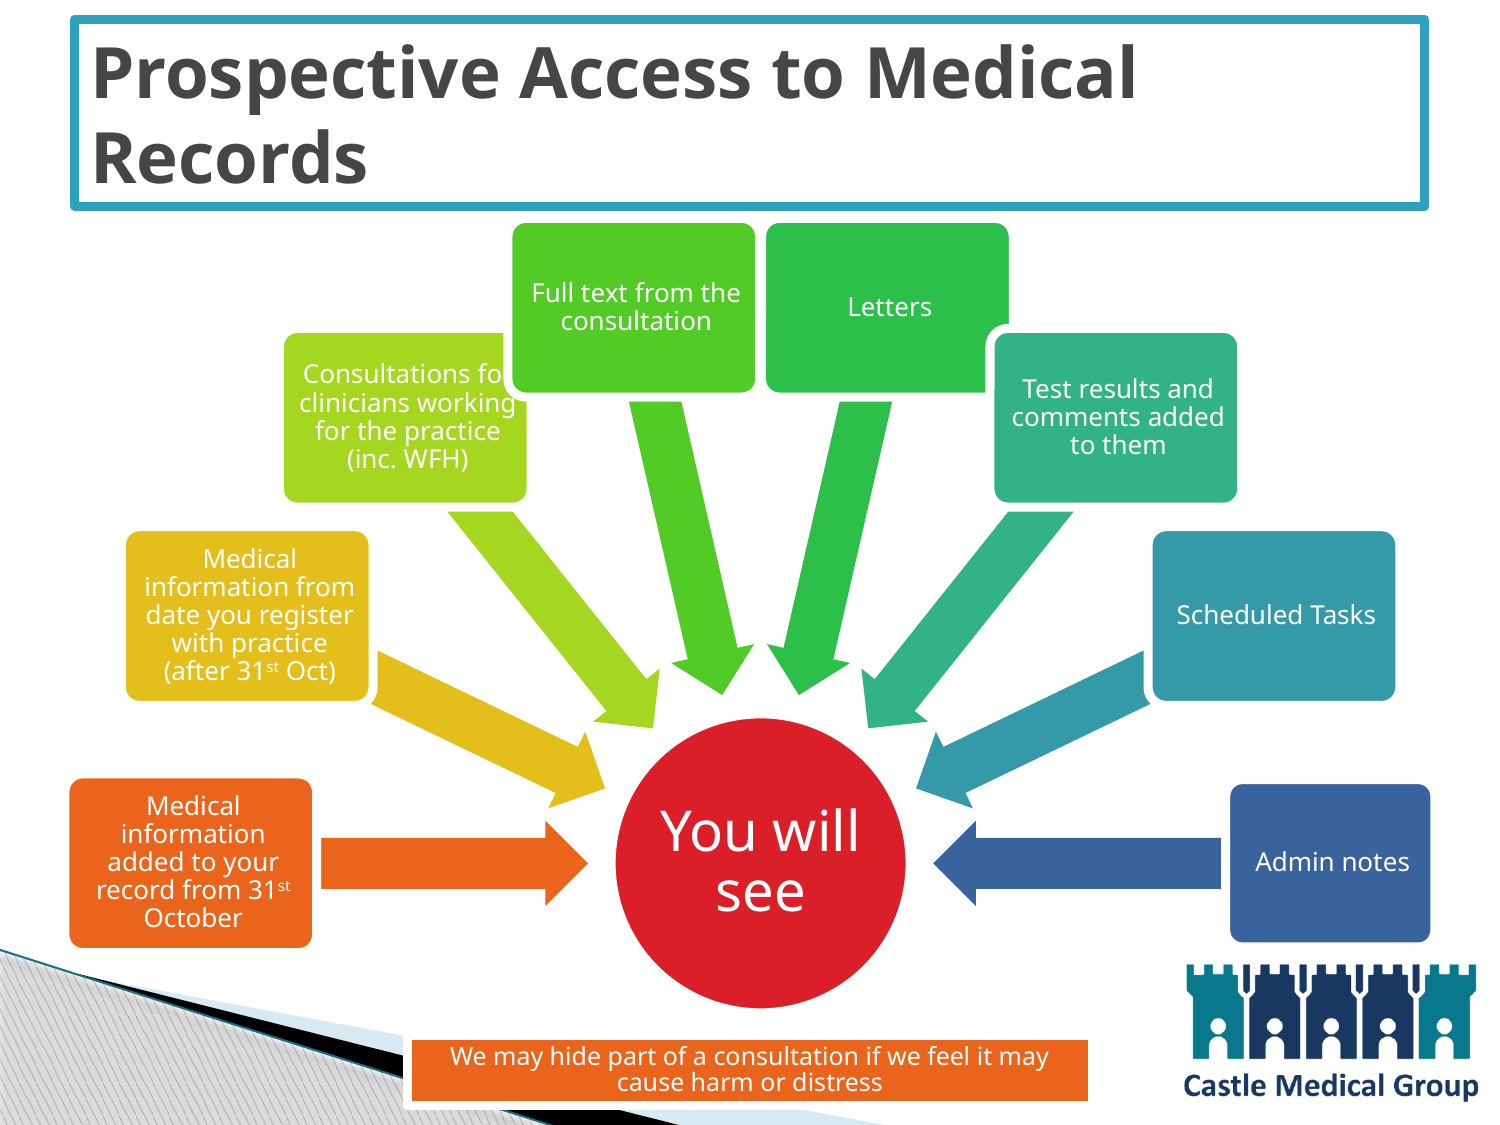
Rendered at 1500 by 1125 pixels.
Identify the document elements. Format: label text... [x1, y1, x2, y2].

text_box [74, 219, 1426, 1012]
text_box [407, 1034, 1093, 1107]
picture [1178, 956, 1484, 1111]
text_box Prospective Access to Medical Records [70, 15, 1429, 211]
